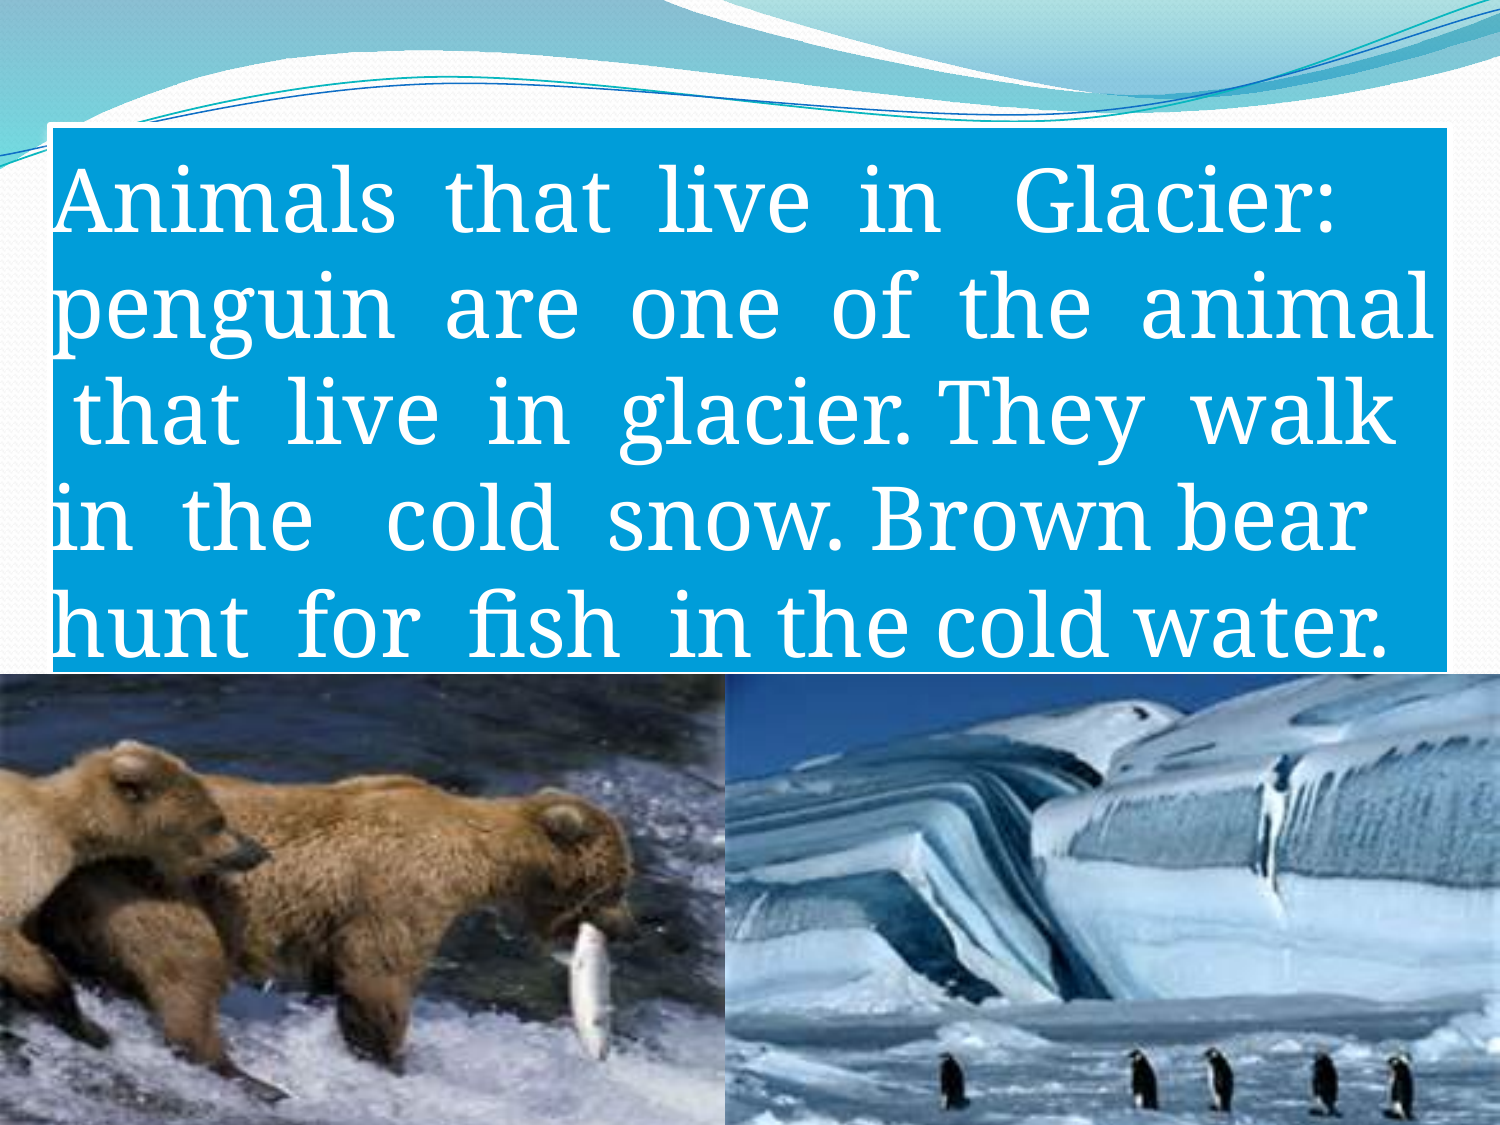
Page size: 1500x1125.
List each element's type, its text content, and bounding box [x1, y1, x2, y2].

title Animals that live in Glacier: penguin are one of the animal that live in glacier. They walk in the cold snow. Brown bear hunt for fish in the cold water. [47, 122, 1453, 674]
picture [0, 674, 726, 1125]
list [726, 674, 1500, 1125]
